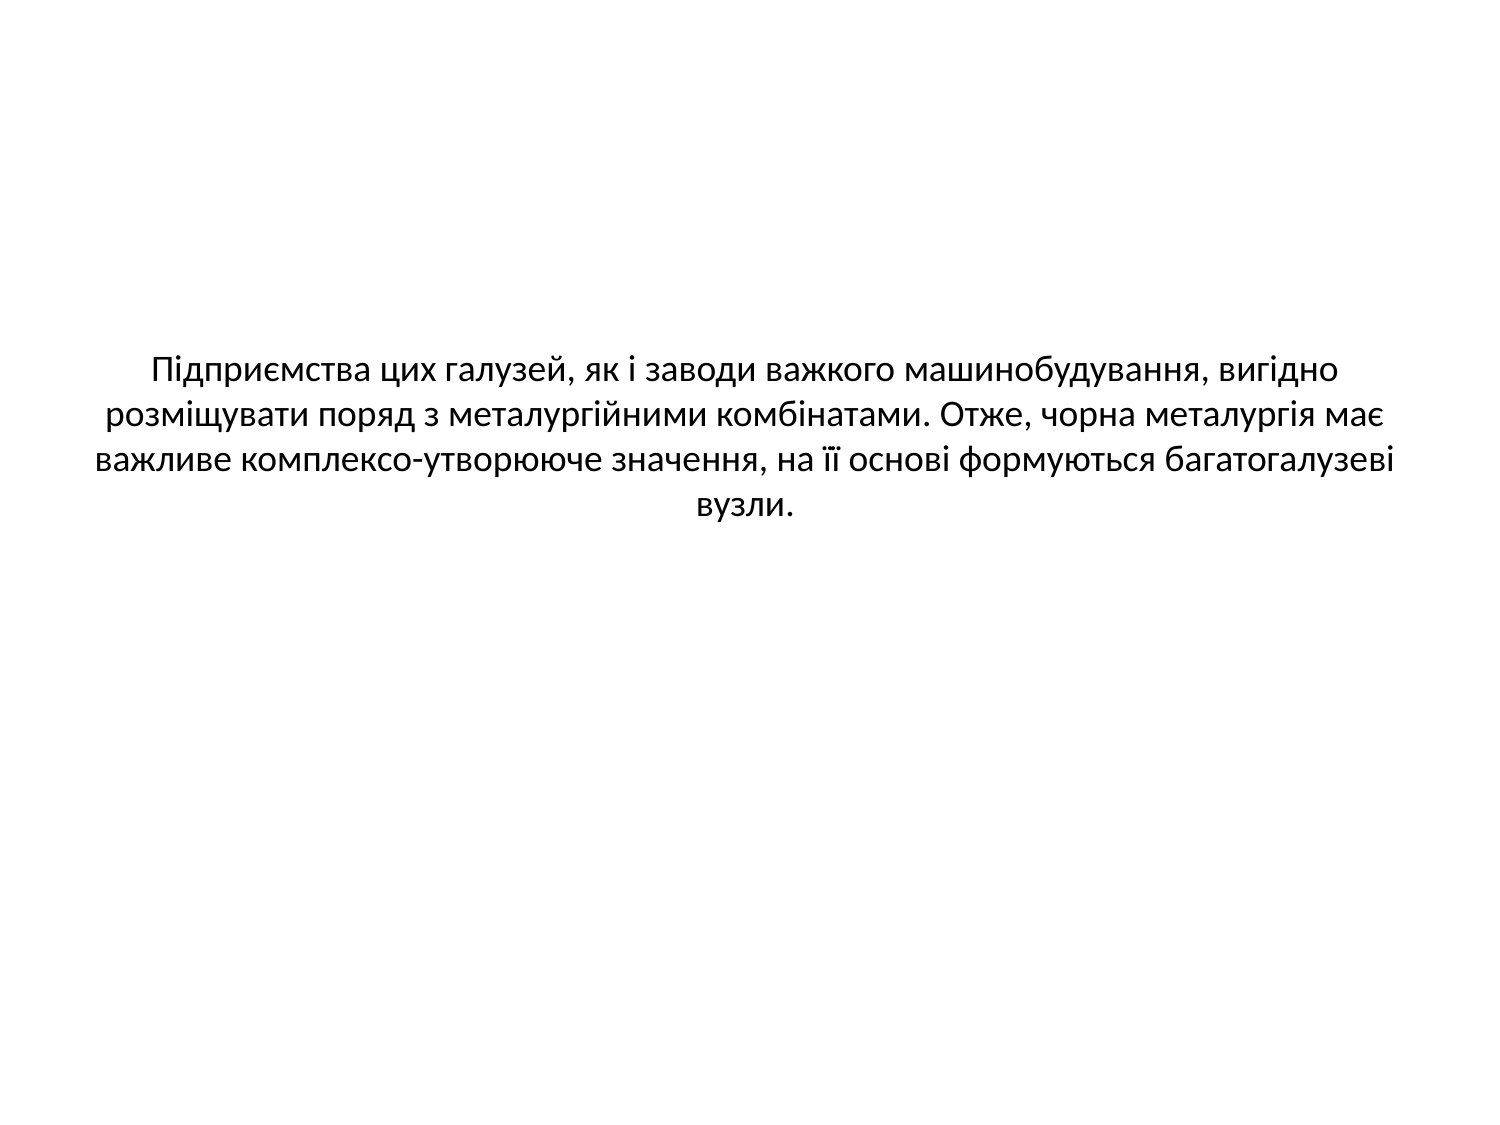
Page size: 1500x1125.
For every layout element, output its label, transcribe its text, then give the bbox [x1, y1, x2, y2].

title Підприємства цих галузей, як і заводи важкого машинобудування, вигідно розміщувати поряд з металургійними комбінатами. Отже, чорна металургія має важливе комплексо-утворююче значення, на її основі формуються багатогалузеві вузли. [70, 339, 1421, 528]
